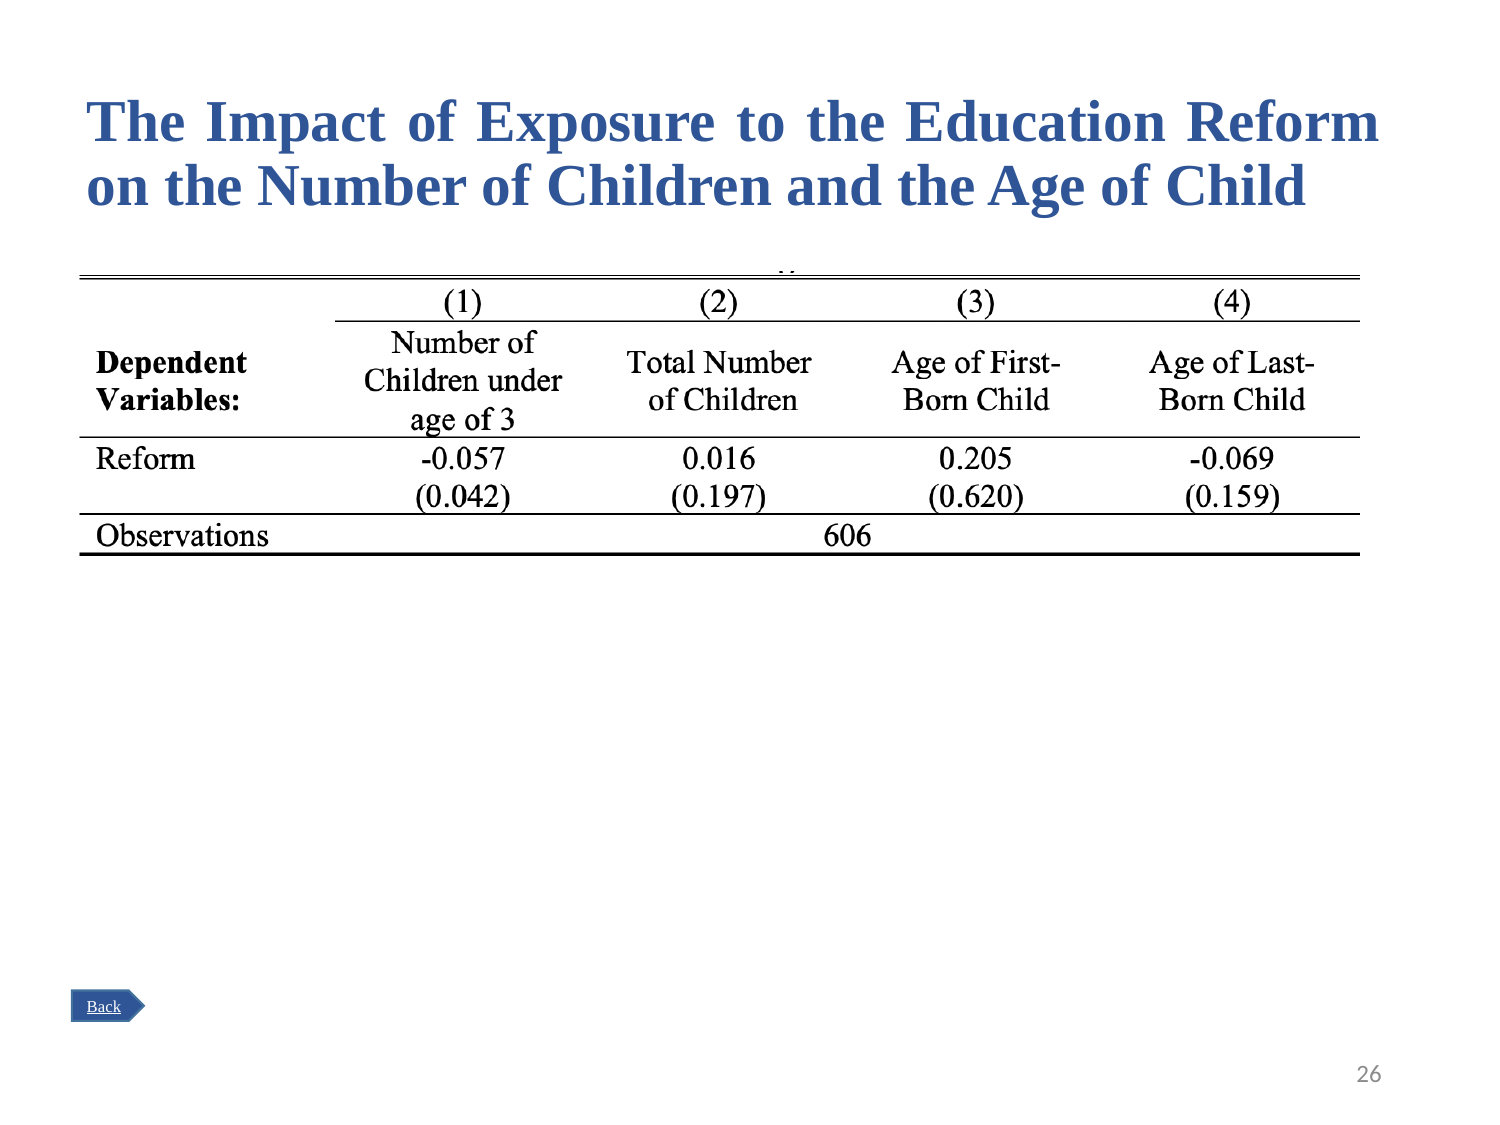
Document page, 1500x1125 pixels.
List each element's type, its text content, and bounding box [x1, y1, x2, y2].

text_box Back [70, 989, 146, 1022]
slide_number 26 [1059, 1042, 1397, 1103]
title The Impact of Exposure to the Education Reform on the Number of Children and the Age of Child [71, 59, 1397, 249]
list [71, 271, 1366, 557]
